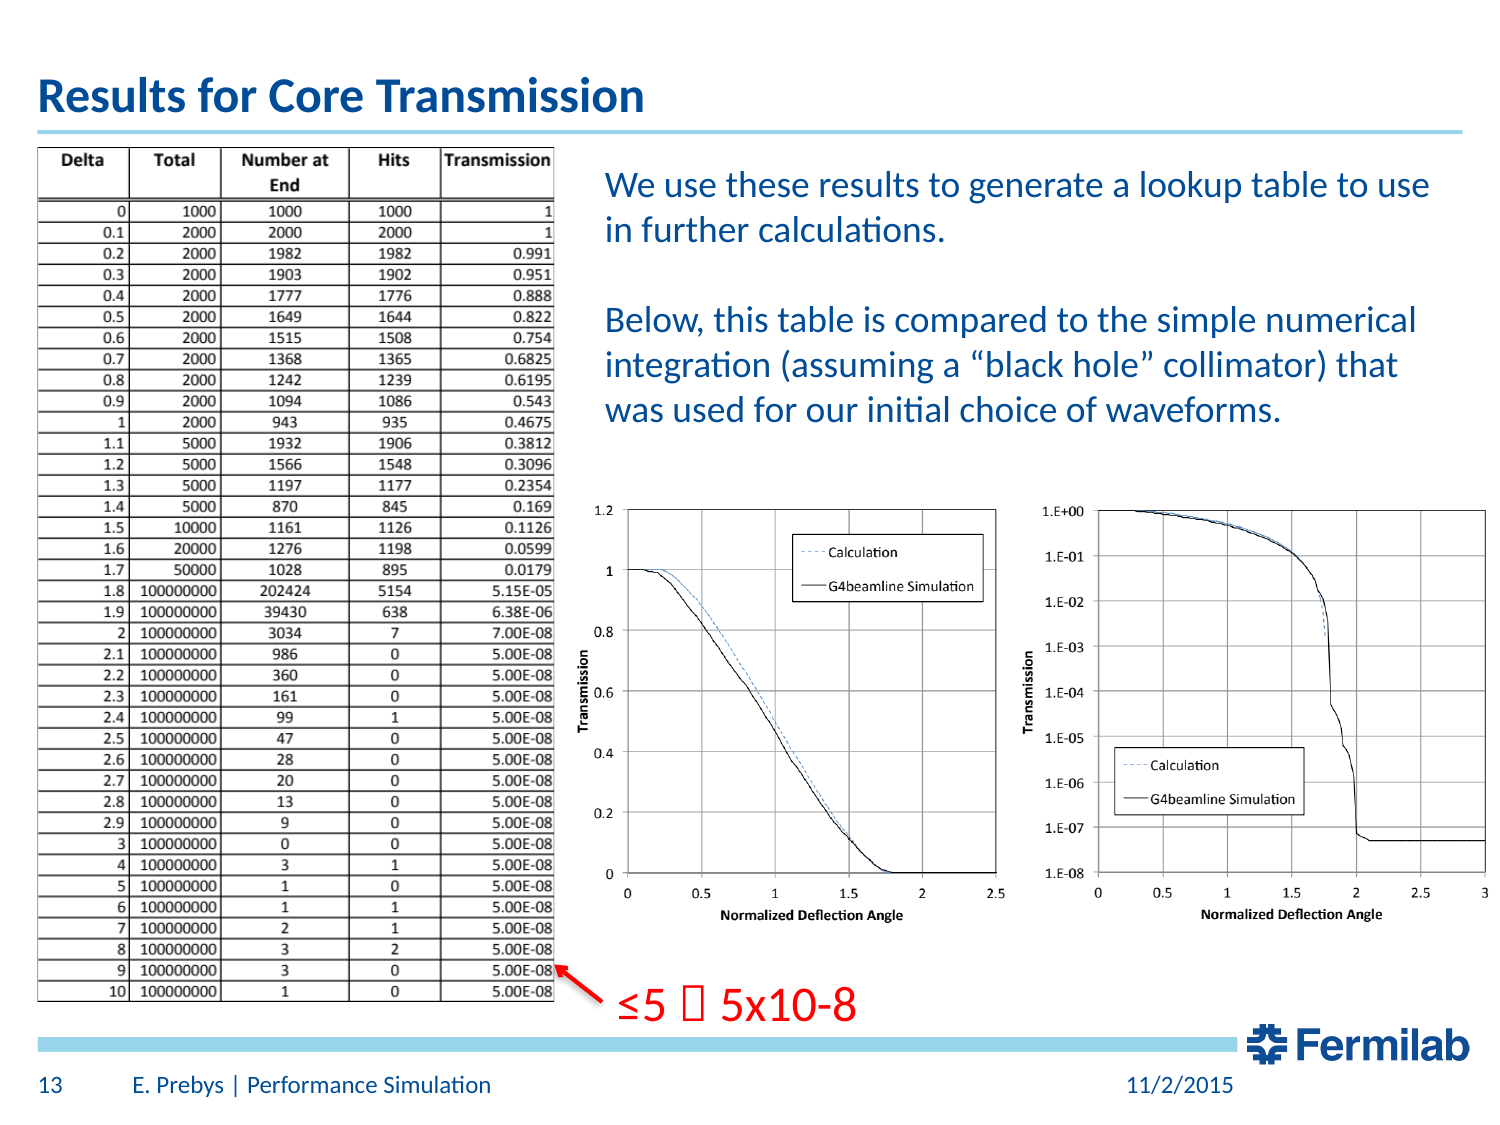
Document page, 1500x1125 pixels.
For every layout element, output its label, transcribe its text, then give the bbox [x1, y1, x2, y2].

picture [0, 0, 1500, 1125]
text_box We use these results to generate a lookup table to use in further calculations. Below, this table is compared to the simple numerical integration (assuming a “black hole” collimator) that was used for our initial choice of waveforms. [589, 152, 1463, 438]
slide_number 13 [37, 1068, 111, 1109]
text_box ≤5  5x10-8 [602, 964, 911, 1040]
footer E. Prebys | Performance Simulation [132, 1068, 1014, 1109]
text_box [553, 964, 603, 1003]
title Results for Core Transmission [37, 17, 1463, 123]
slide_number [1058, 1068, 1235, 1109]
